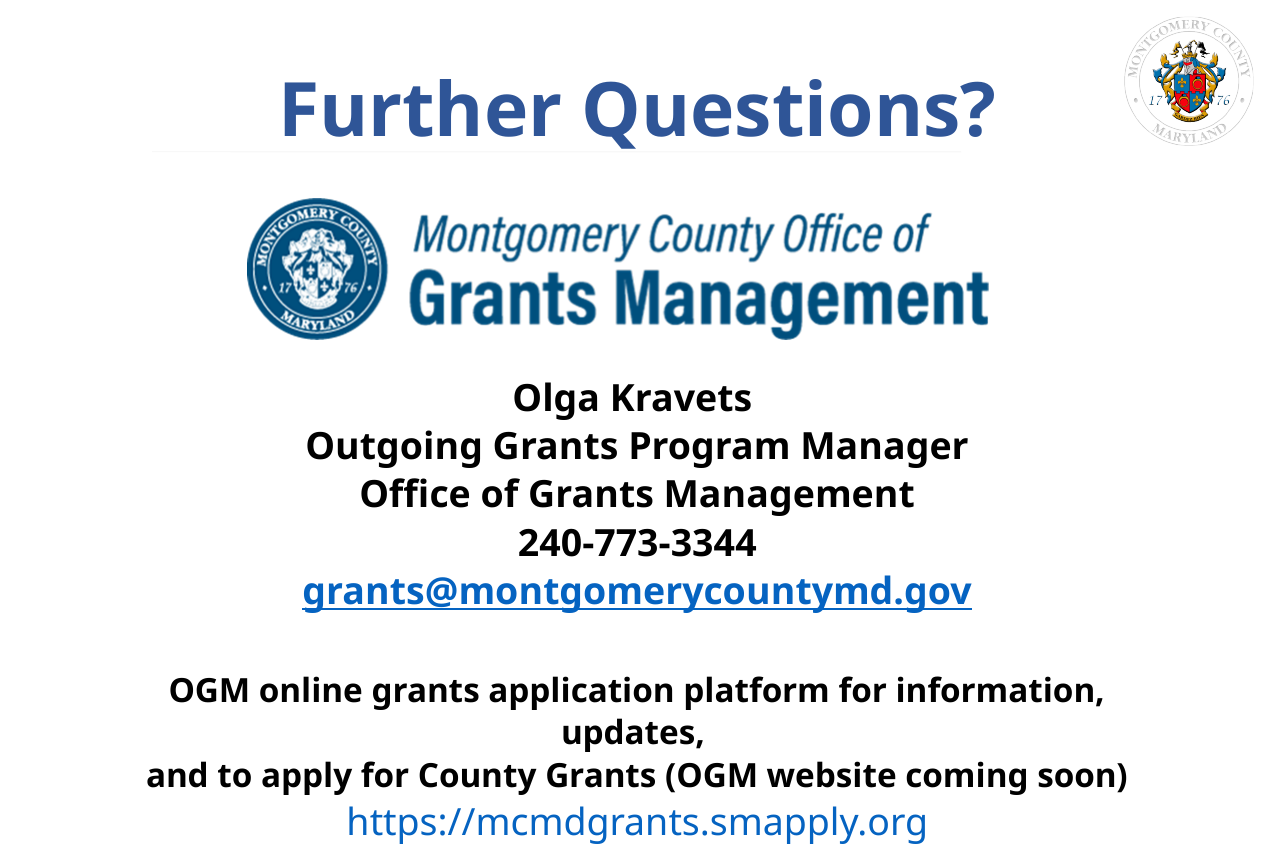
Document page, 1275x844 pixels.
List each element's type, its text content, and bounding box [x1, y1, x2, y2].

picture [1124, 16, 1254, 146]
picture [247, 198, 989, 340]
text_box Further Questions? [0, 58, 1275, 176]
text_box Olga Kravets Outgoing Grants Program Manager Office of Grants Management 240-773-3344 grants@montgomerycountymd.gov OGM online grants application platform for information, updates, and to apply for County Grants (OGM website coming soon) https://mcmdgrants.smapply.org [108, 363, 1167, 819]
